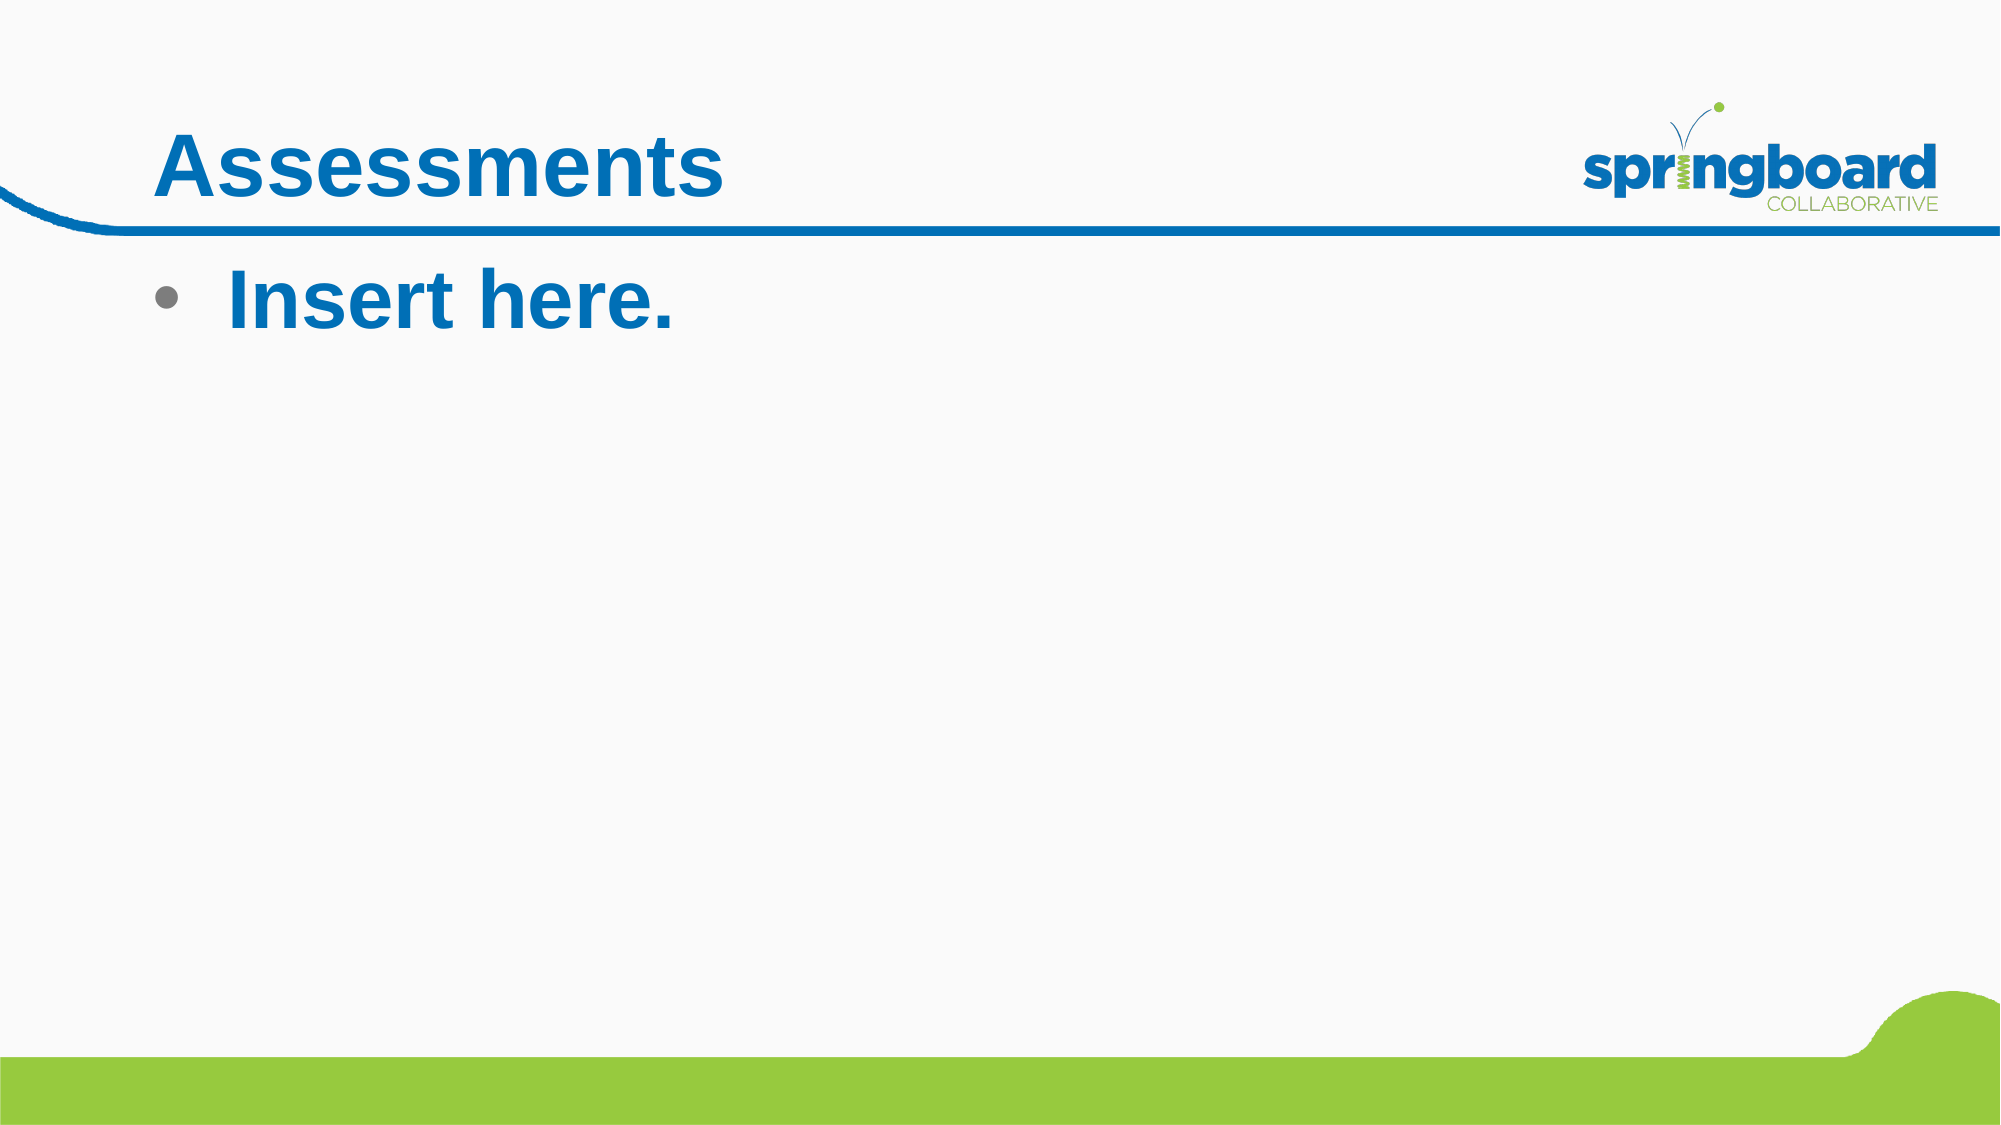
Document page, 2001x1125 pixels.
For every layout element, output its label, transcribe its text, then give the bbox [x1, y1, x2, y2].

list Insert here. [137, 249, 1863, 964]
picture [0, 991, 2000, 1125]
picture [0, 102, 2000, 236]
title Assessments [137, 111, 1584, 224]
